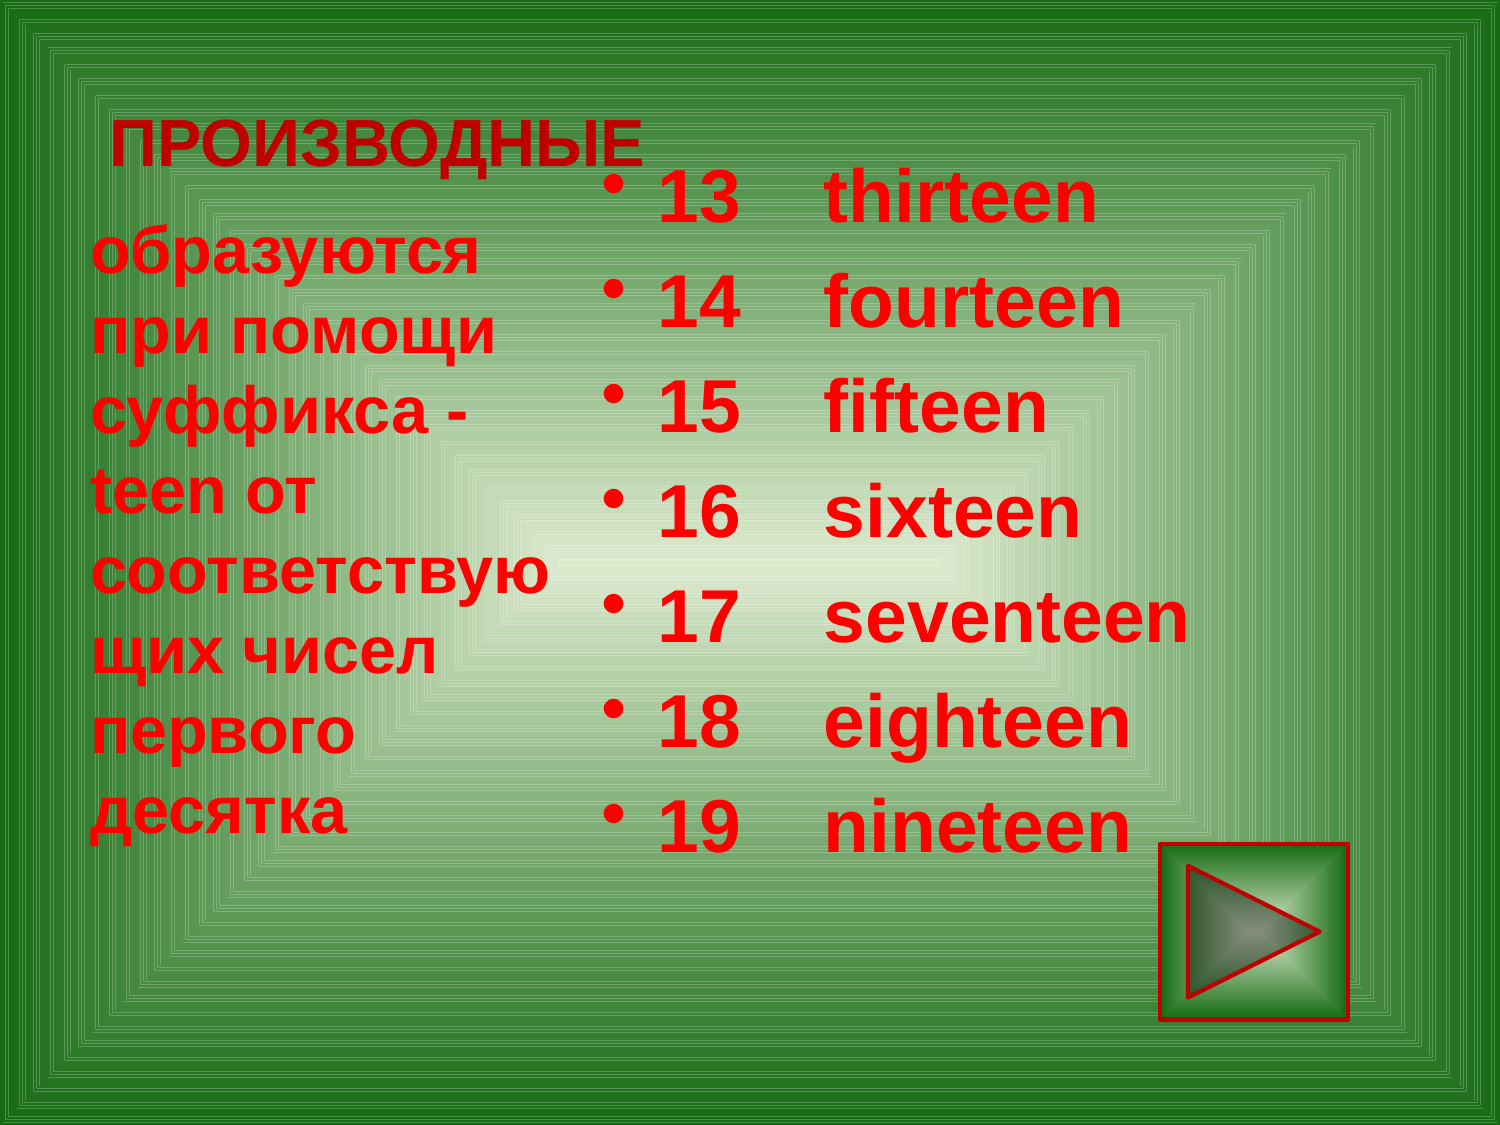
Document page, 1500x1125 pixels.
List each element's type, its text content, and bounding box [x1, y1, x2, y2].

list 13 thirteen 14 fourteen 15 fifteen 16 sixteen 17 seventeen 18 eighteen 19 nineteen [586, 44, 1426, 1006]
text_box [1158, 842, 1350, 1022]
title ПРОИЗВОДНЫЕ [74, 58, 586, 188]
list образуются при помощи суффикса - teen от соответствующих чисел первого десятка [74, 198, 569, 1006]
